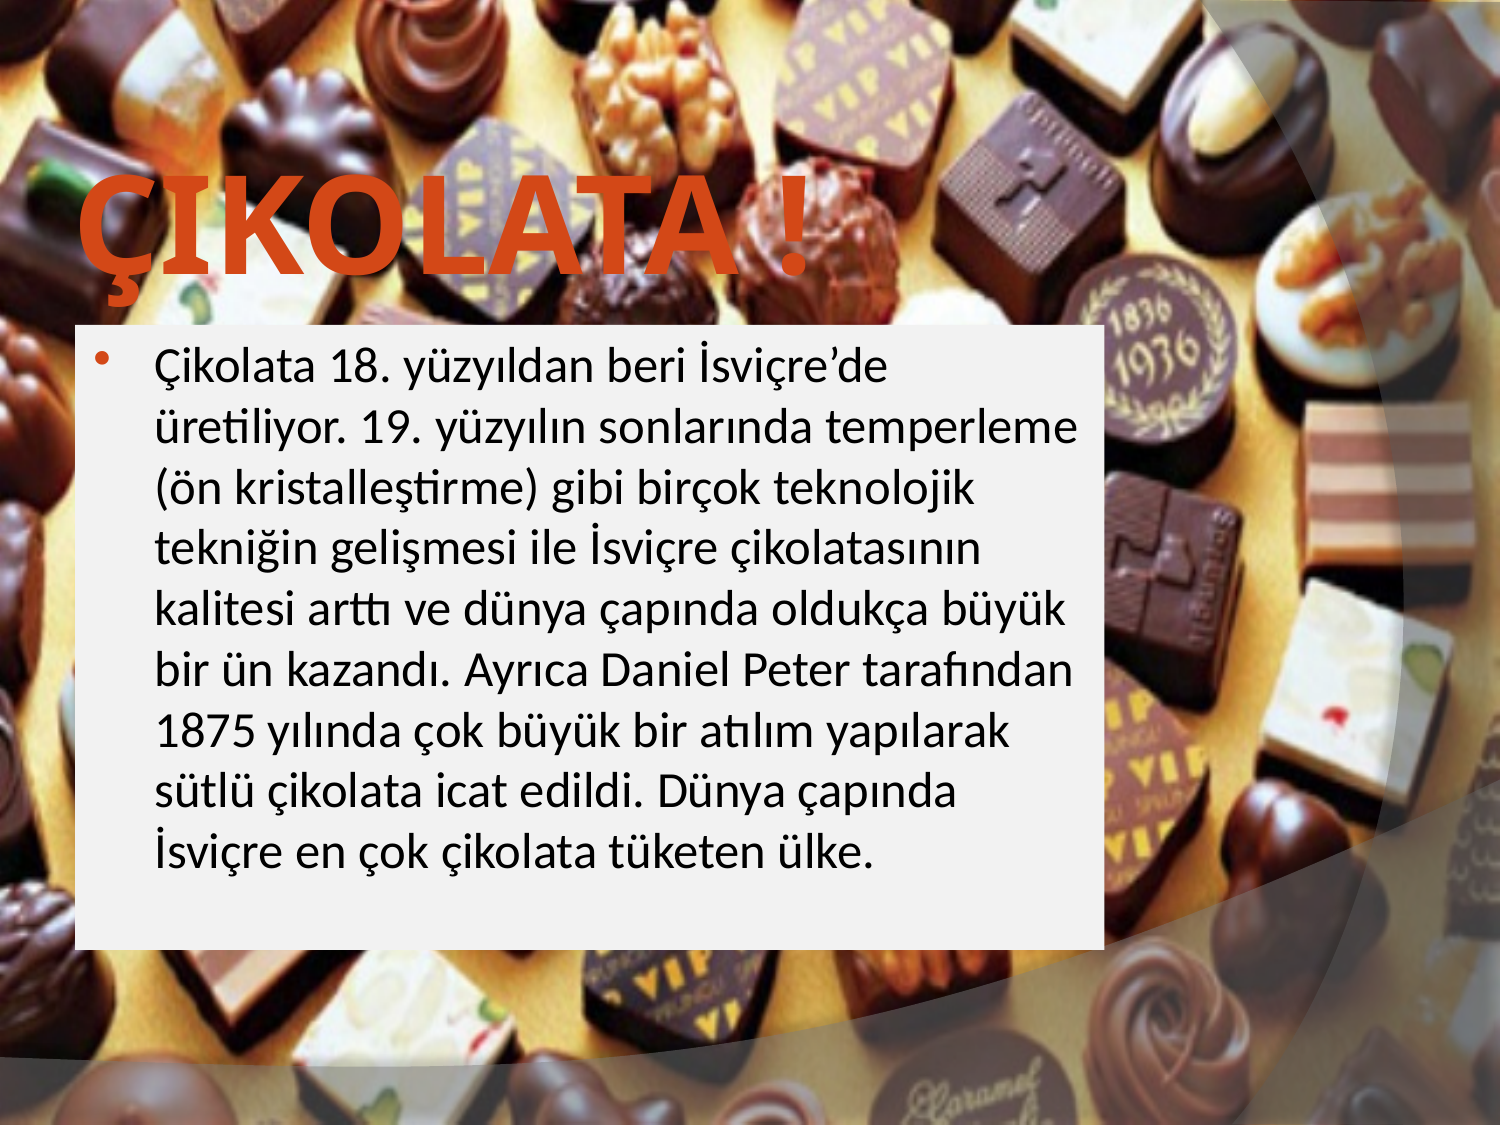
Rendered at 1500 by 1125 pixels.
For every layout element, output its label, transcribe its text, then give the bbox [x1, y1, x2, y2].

list Çikolata 18. yüzyıldan beri İsviçre’de üretiliyor. 19. yüzyılın sonlarında temperleme (ön kristalleştirme) gibi birçok teknolojik tekniğin gelişmesi ile İsviçre çikolatasının kalitesi arttı ve dünya çapında oldukça büyük bir ün kazandı. Ayrıca Daniel Peter tarafından 1875 yılında çok büyük bir atılım yapılarak sütlü çikolata icat edildi. Dünya çapında İsviçre en çok çikolata tüketen ülke. [75, 324, 1105, 950]
title ÇIKOLATA ! [64, 137, 918, 257]
picture [0, 0, 1403, 1066]
